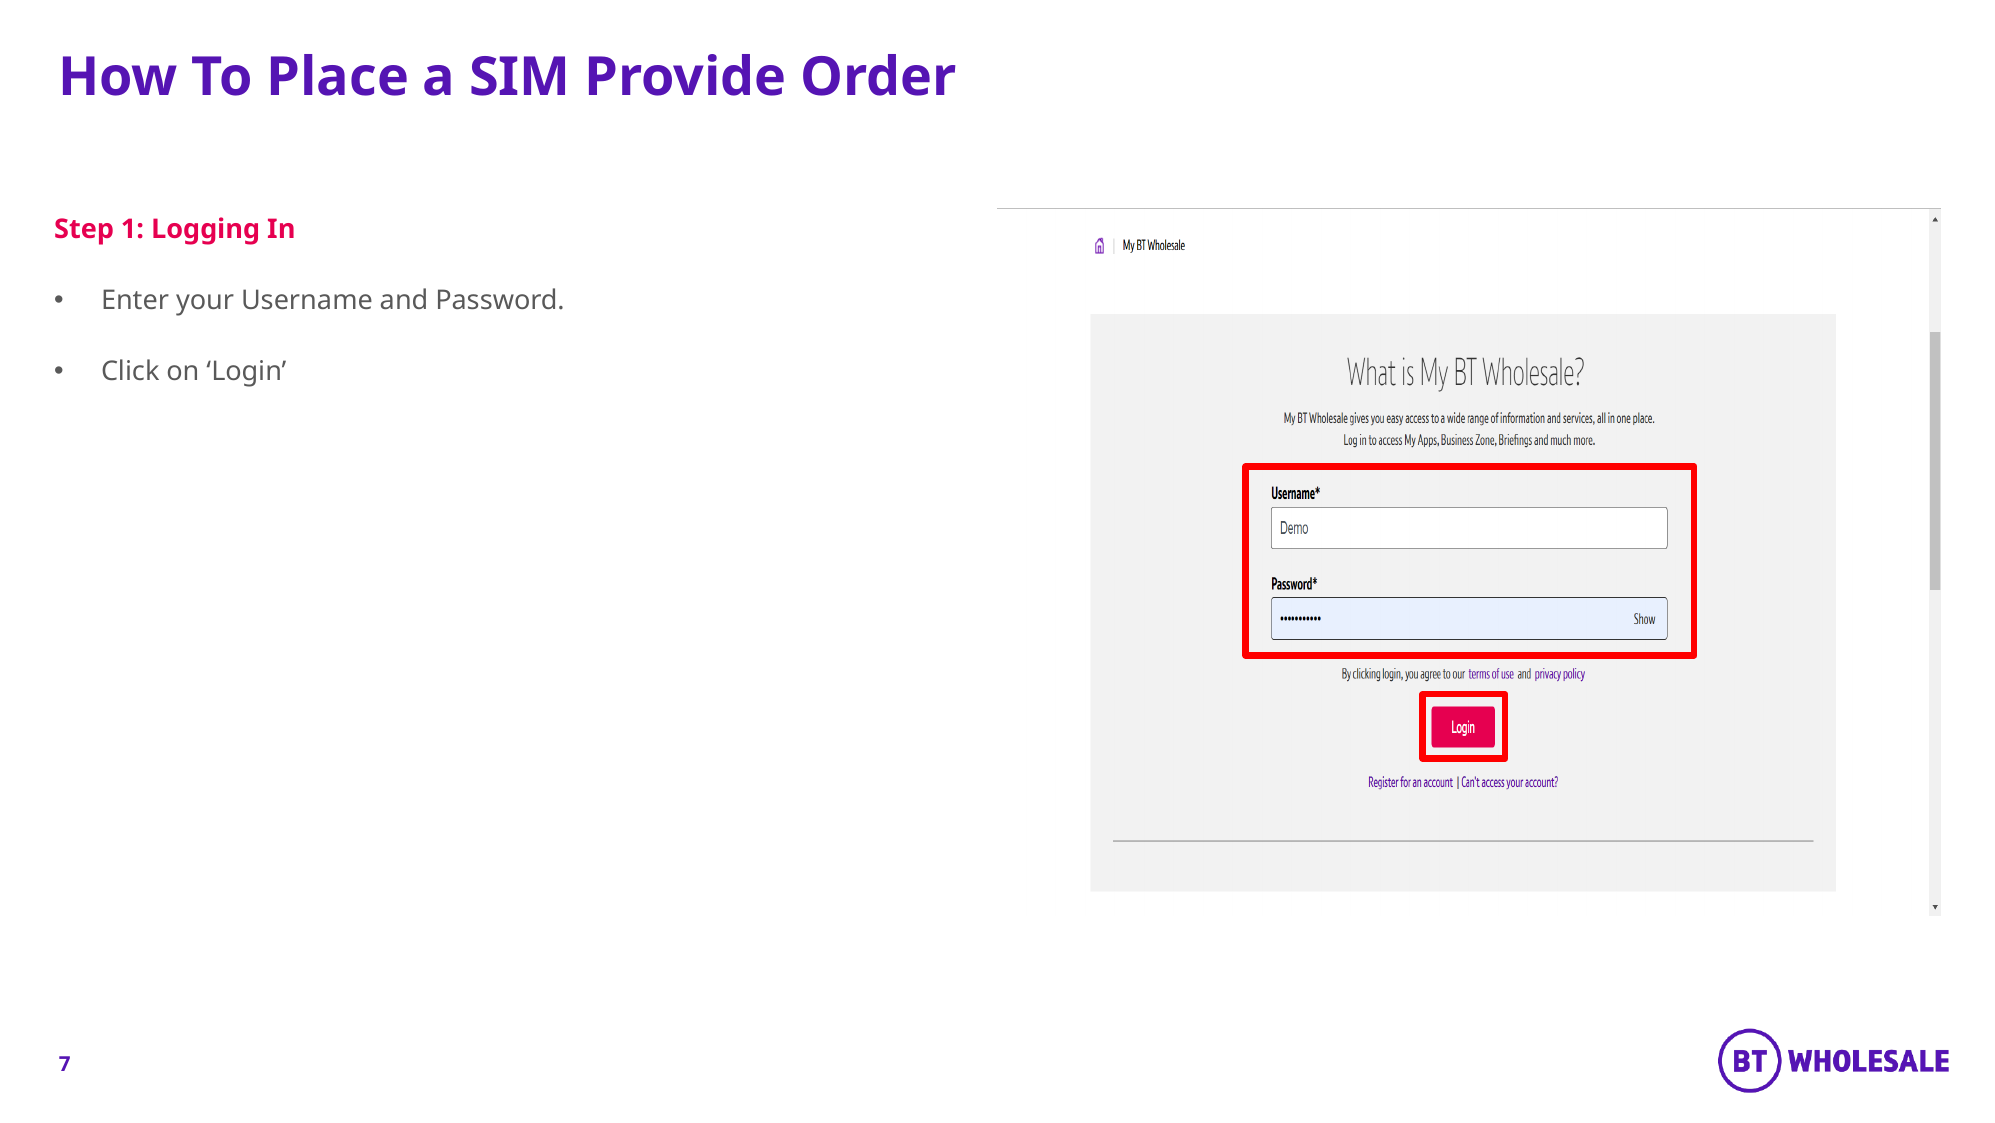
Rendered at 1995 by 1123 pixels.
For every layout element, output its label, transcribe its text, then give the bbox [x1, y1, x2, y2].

picture [1717, 1028, 1949, 1093]
slide_number 7 [58, 1036, 118, 1080]
title How To Place a SIM Provide Order [58, 41, 1329, 266]
picture [997, 208, 1941, 916]
text_box Step 1: Logging In Enter your Username and Password. Click on ‘Login’ [54, 208, 880, 965]
